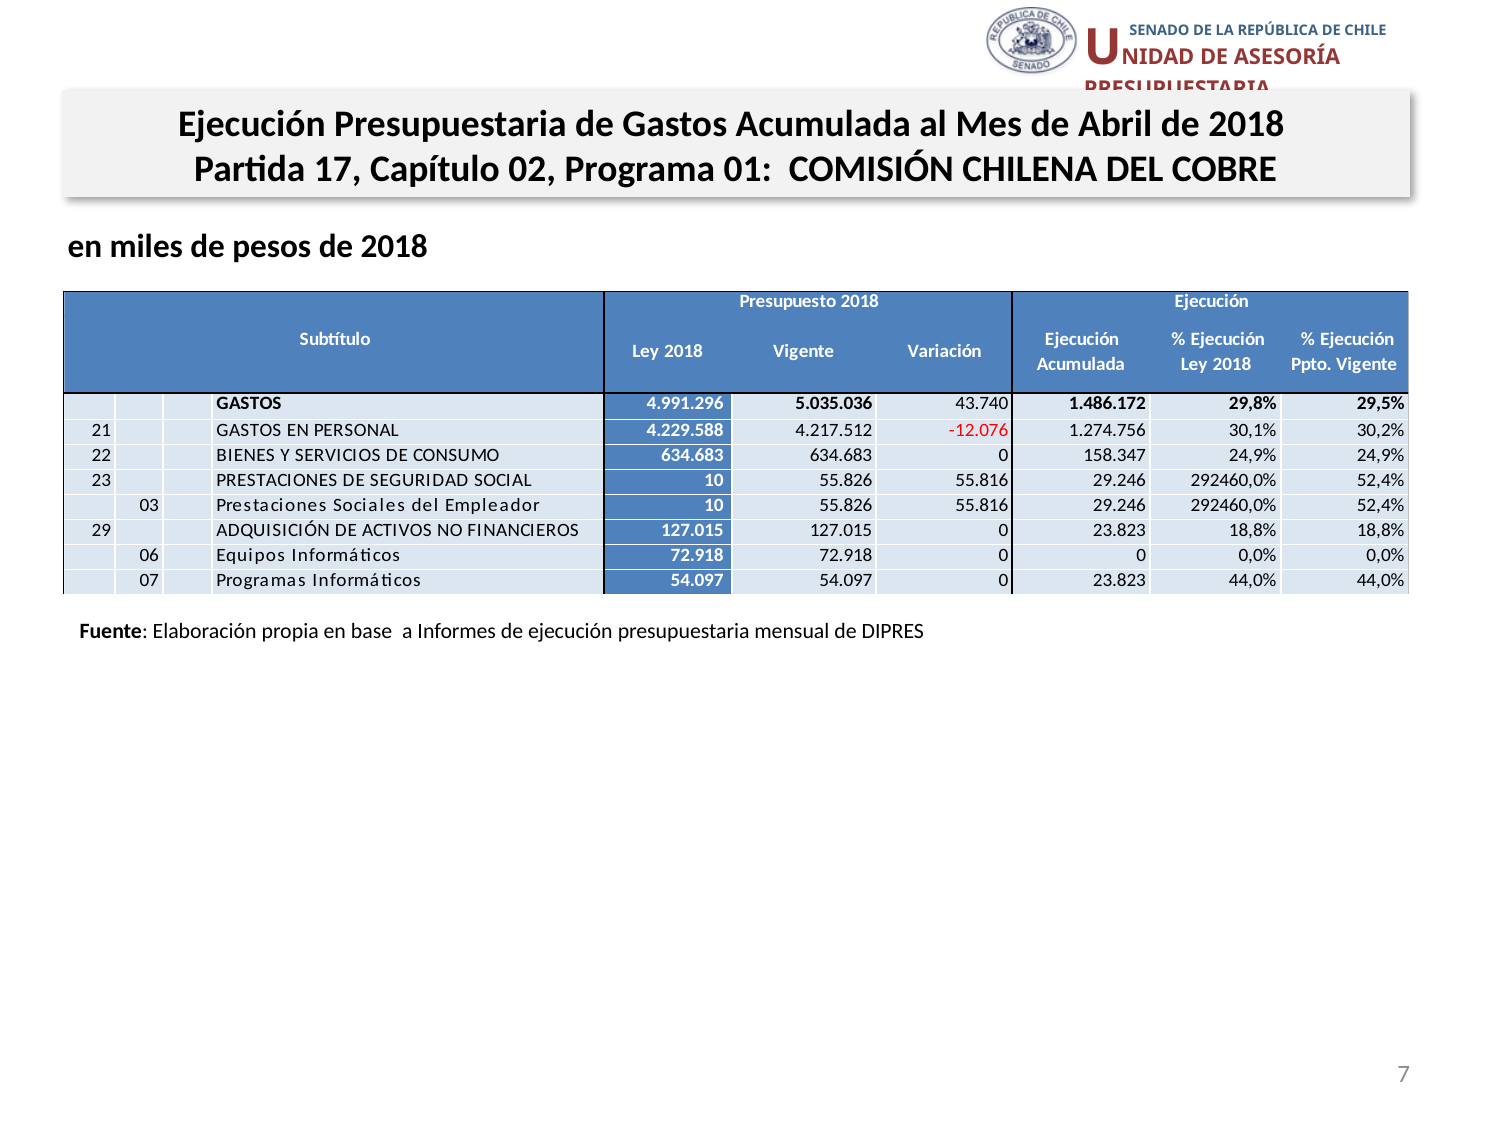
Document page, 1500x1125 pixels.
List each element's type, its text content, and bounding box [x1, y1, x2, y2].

slide_number 7 [1074, 1042, 1425, 1103]
text_box en miles de pesos de 2018 [53, 216, 1227, 268]
footer Fuente: Elaboración propia en base a Informes de ejecución presupuestaria mensual de DIPRES [64, 609, 1239, 670]
picture [986, 7, 1079, 76]
text_box Ejecución Presupuestaria de Gastos Acumulada al Mes de Abril de 2018 Partida 17, Capítulo 02, Programa 01: COMISIÓN CHILENA DEL COBRE [62, 90, 1410, 197]
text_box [62, 290, 1410, 596]
